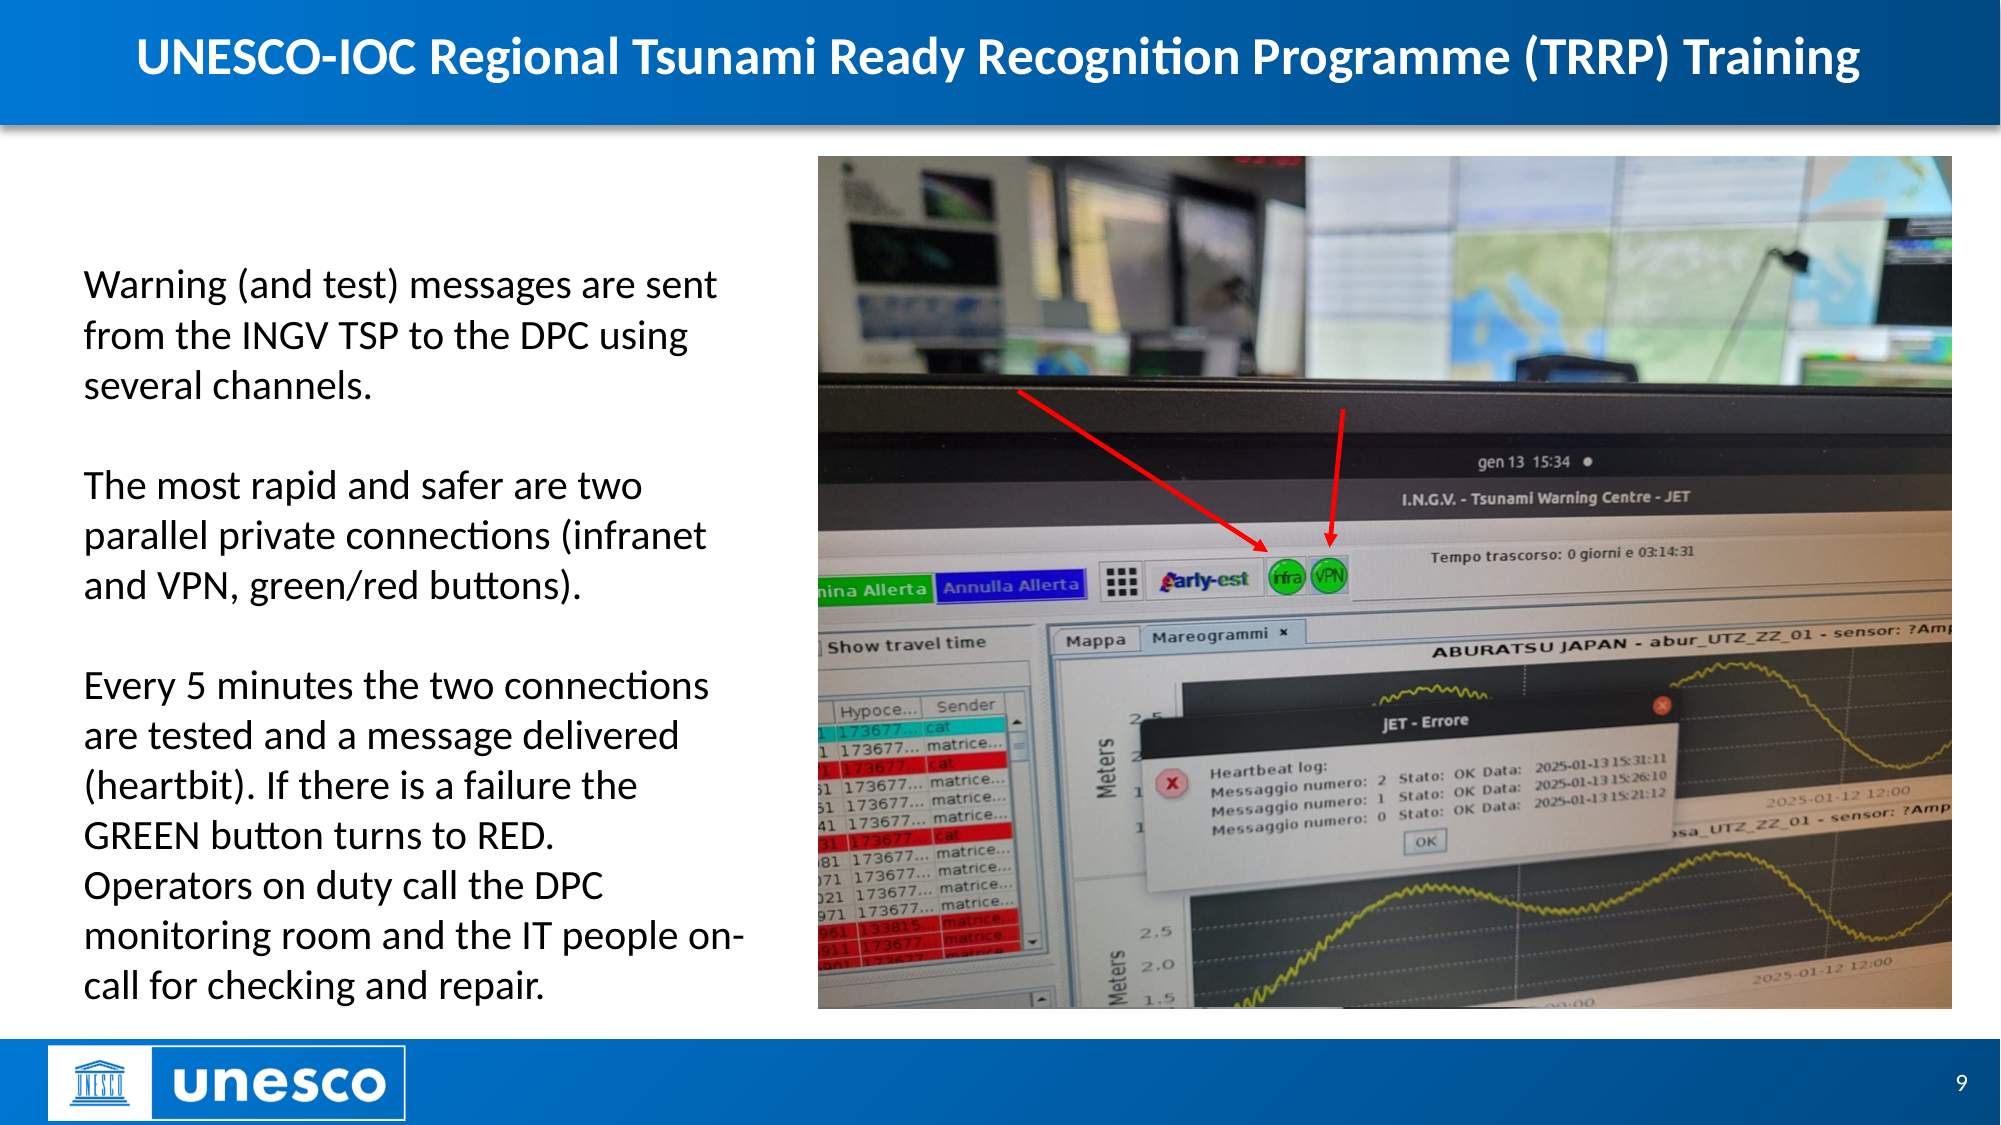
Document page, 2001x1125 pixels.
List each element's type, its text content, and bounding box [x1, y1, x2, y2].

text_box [1018, 390, 1269, 553]
slide_number 9 [1718, 1051, 1984, 1112]
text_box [1329, 408, 1344, 548]
picture [818, 156, 1952, 1009]
text_box Warning (and test) messages are sent from the INGV TSP to the DPC using several channels. The most rapid and safer are two parallel private connections (infranet and VPN, green/red buttons). Every 5 minutes the two connections are tested and a message delivered (heartbit). If there is a failure the GREEN button turns to RED. Operators on duty call the DPC monitoring room and the IT people on-call for checking and repair. [69, 249, 769, 1015]
title UNESCO-IOC Regional Tsunami Ready Recognition Programme (TRRP) Training [69, 24, 1931, 100]
picture [48, 1045, 406, 1121]
